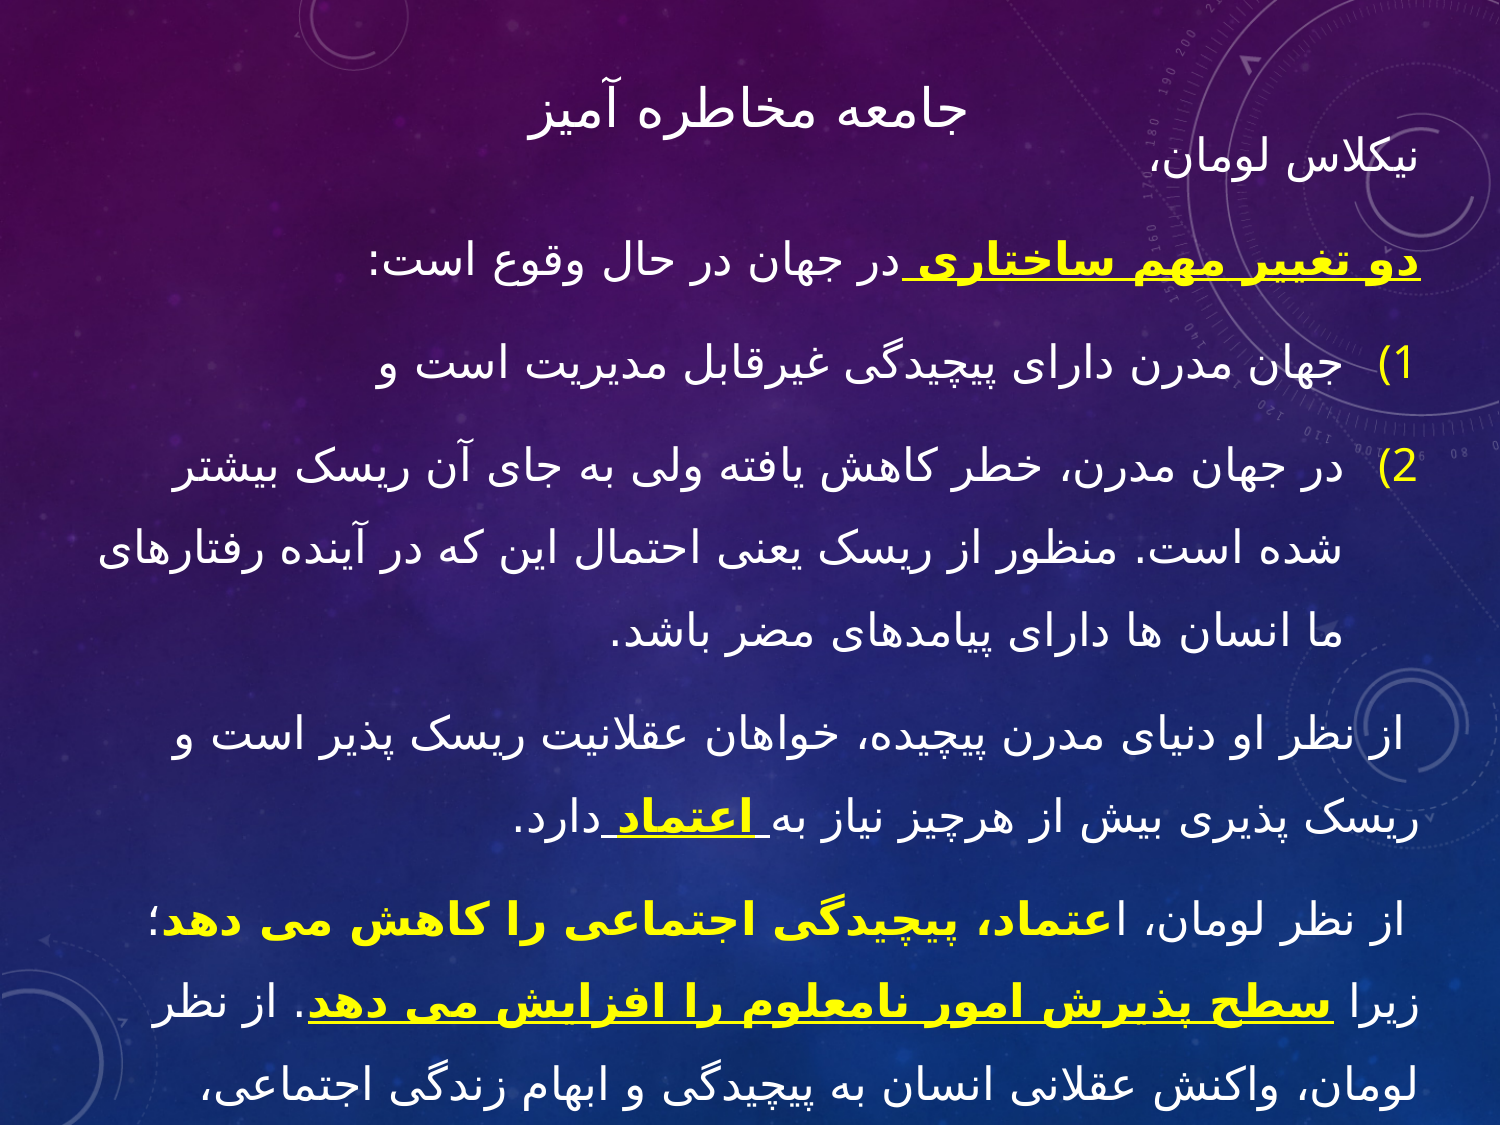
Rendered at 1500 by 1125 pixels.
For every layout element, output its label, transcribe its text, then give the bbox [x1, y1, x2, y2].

title جامعه مخاطره آمیز [75, 49, 1407, 162]
list نیکلاس لومان، دو تغییر مهم ساختارى در جهان در حال وقوع است: جهان مدرن داراى پیچیدگى غیرقابل مدیریت است و در جهان مدرن، خطر کاهش یافته ولى به جاى آن ریسک بیشتر شده است. منظور از ریسک یعنى احتمال این که در آینده رفتارهاى ما انسان ها داراى پیامدهاى مضر باشد. از نظر او دنیاى مدرن پیچیده، خواهان عقلانیت ریسک پذیر است و ریسک پذیرى بیش از هرچیز نیاز به اعتماد دارد. از نظر لومان، اعتماد، پیچیدگى اجتماعى را کاهش مى دهد؛ زیرا سطح پذیرش امور نامعلوم را افزایش مى دهد. از نظر لومان، واکنش عقلانى انسان به پیچیدگى و ابهام زندگى اجتماعى، اعتماد است. [75, 202, 1436, 1089]
picture [0, 0, 1500, 1125]
